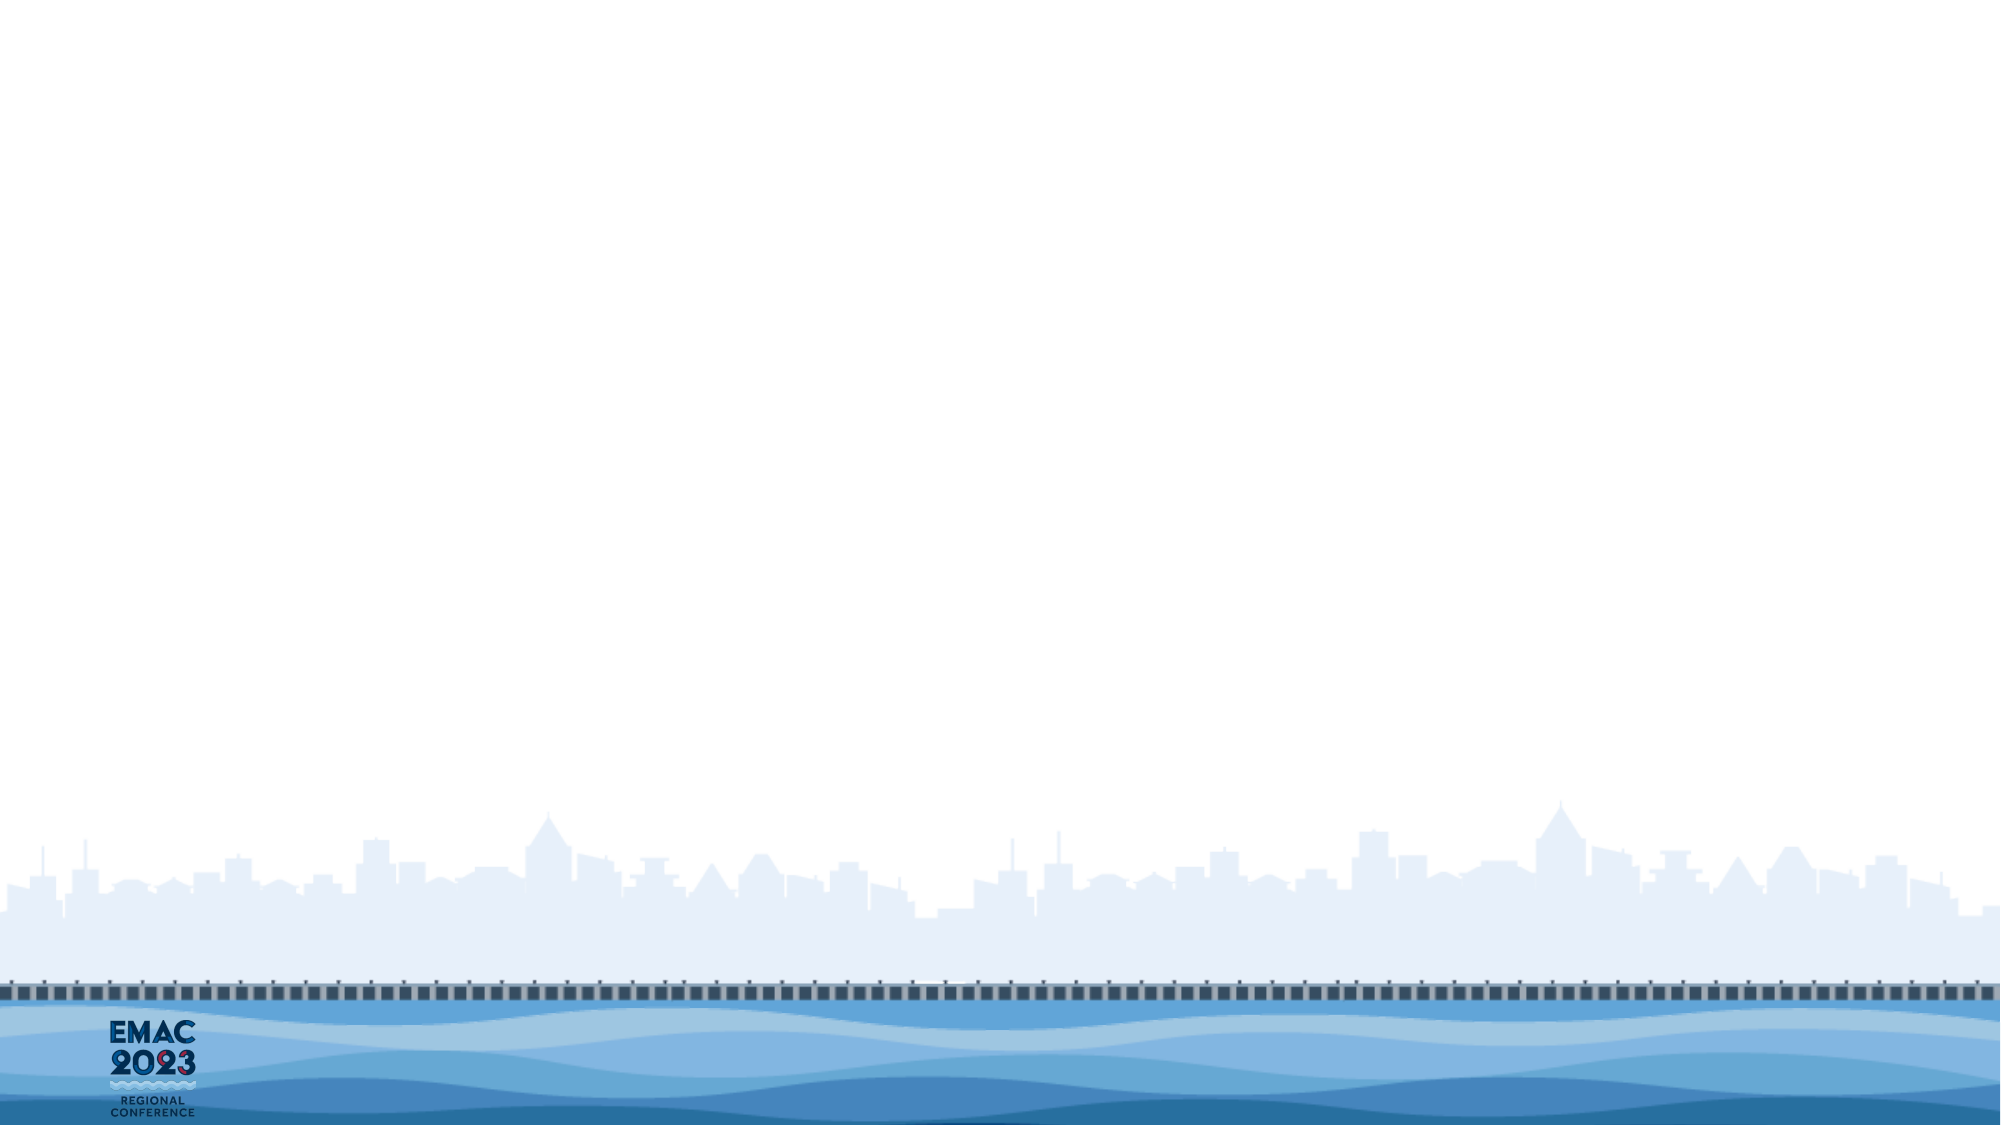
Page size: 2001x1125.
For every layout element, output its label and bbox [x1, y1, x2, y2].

picture [0, 161, 2001, 1125]
